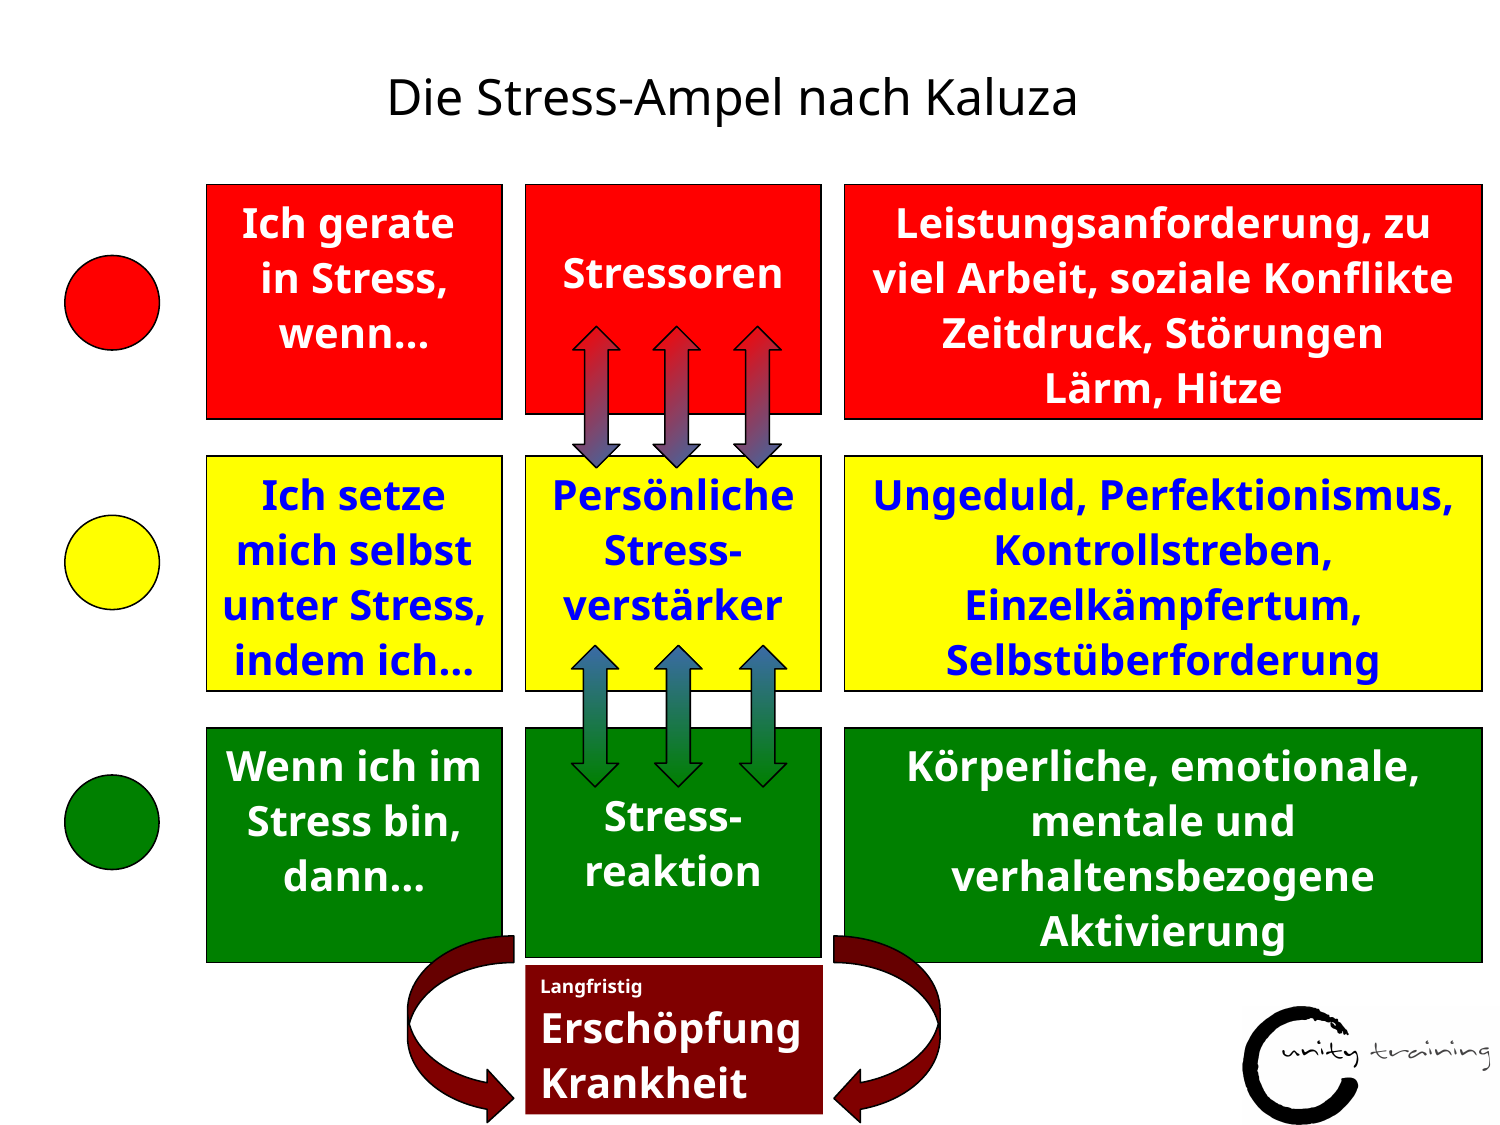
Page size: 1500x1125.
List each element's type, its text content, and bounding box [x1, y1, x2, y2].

text_box Ungeduld, Perfektionismus, Kontrollstreben, Einzelkämpfertum, Selbstüberforderung [844, 456, 1483, 691]
text_box Stress-reaktion [525, 727, 821, 934]
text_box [407, 935, 941, 1125]
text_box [572, 326, 782, 469]
text_box [64, 774, 160, 870]
text_box Persönliche Stress-verstärker [525, 456, 821, 691]
text_box Ich setze mich selbst unter Stress, indem ich… [206, 456, 502, 691]
text_box Wenn ich im Stress bin, dann… [206, 727, 502, 963]
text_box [571, 645, 787, 788]
text_box Ich gerate in Stress, wenn… [206, 184, 502, 420]
text_box [64, 515, 160, 610]
text_box [64, 255, 160, 351]
picture [1242, 1006, 1500, 1125]
text_box Leistungsanforderung, zu viel Arbeit, soziale Konflikte Zeitdruck, Störungen Lärm, Hitze [844, 184, 1483, 420]
text_box Körperliche, emotionale, mentale und verhaltensbezogene Aktivierung [844, 727, 1483, 963]
text_box Die Stress-Ampel nach Kaluza [249, 39, 1230, 146]
text_box Stressoren [525, 184, 821, 415]
